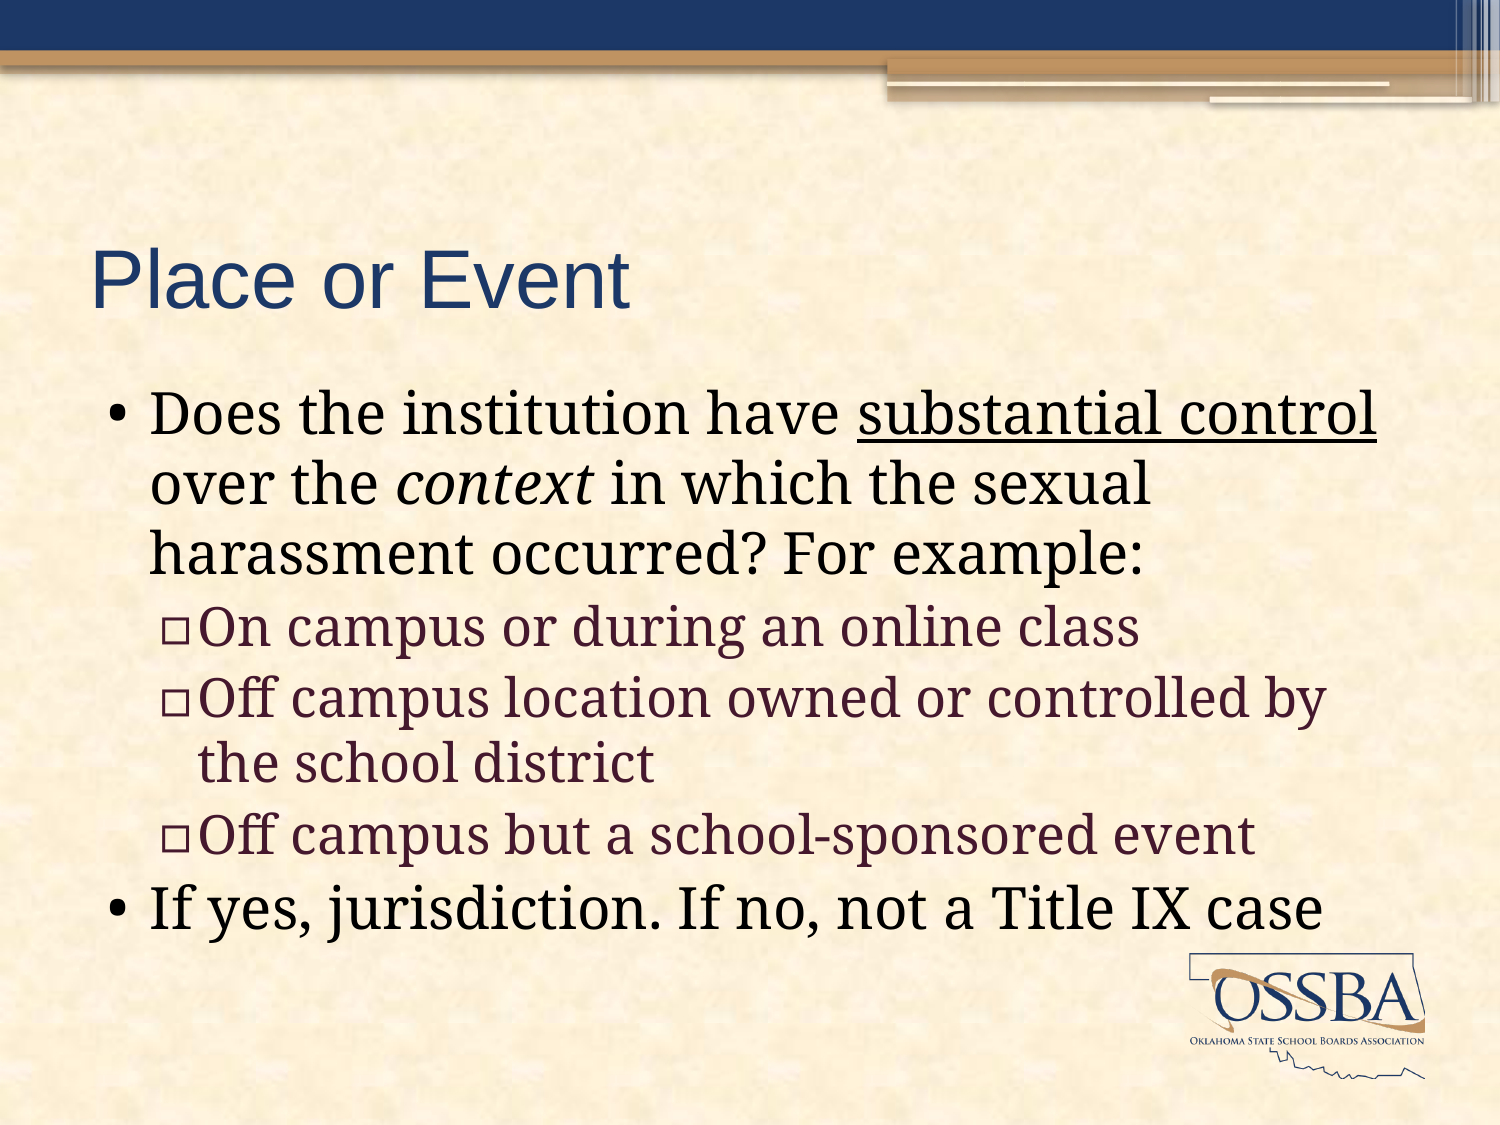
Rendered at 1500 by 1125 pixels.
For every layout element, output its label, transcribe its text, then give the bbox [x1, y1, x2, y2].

list Does the institution have substantial control over the context in which the sexual harassment occurred? For example: On campus or during an online class Off campus location owned or controlled by the school district Off campus but a school-sponsored event If yes, jurisdiction. If no, not a Title IX case [75, 368, 1425, 1079]
title Place or Event [75, 187, 1425, 363]
picture [0, 74, 1500, 1125]
